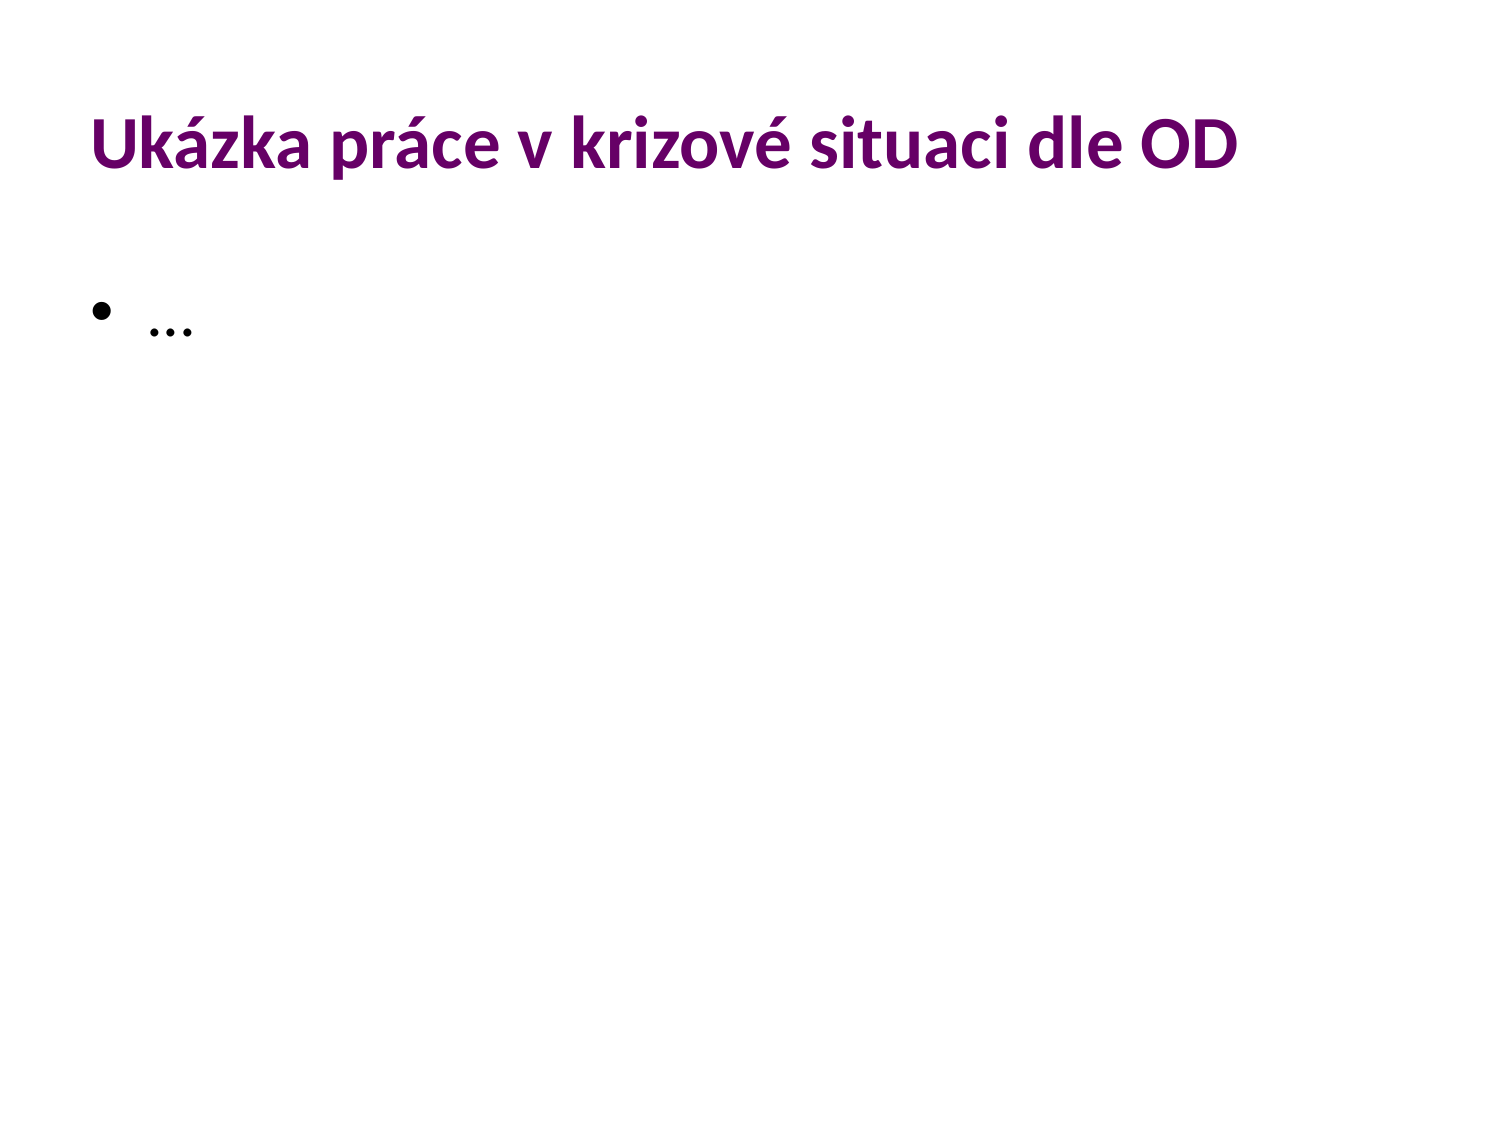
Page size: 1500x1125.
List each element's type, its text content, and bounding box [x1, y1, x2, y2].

title Ukázka práce v krizové situaci dle OD [75, 45, 1425, 233]
list ... [75, 262, 1425, 1005]
